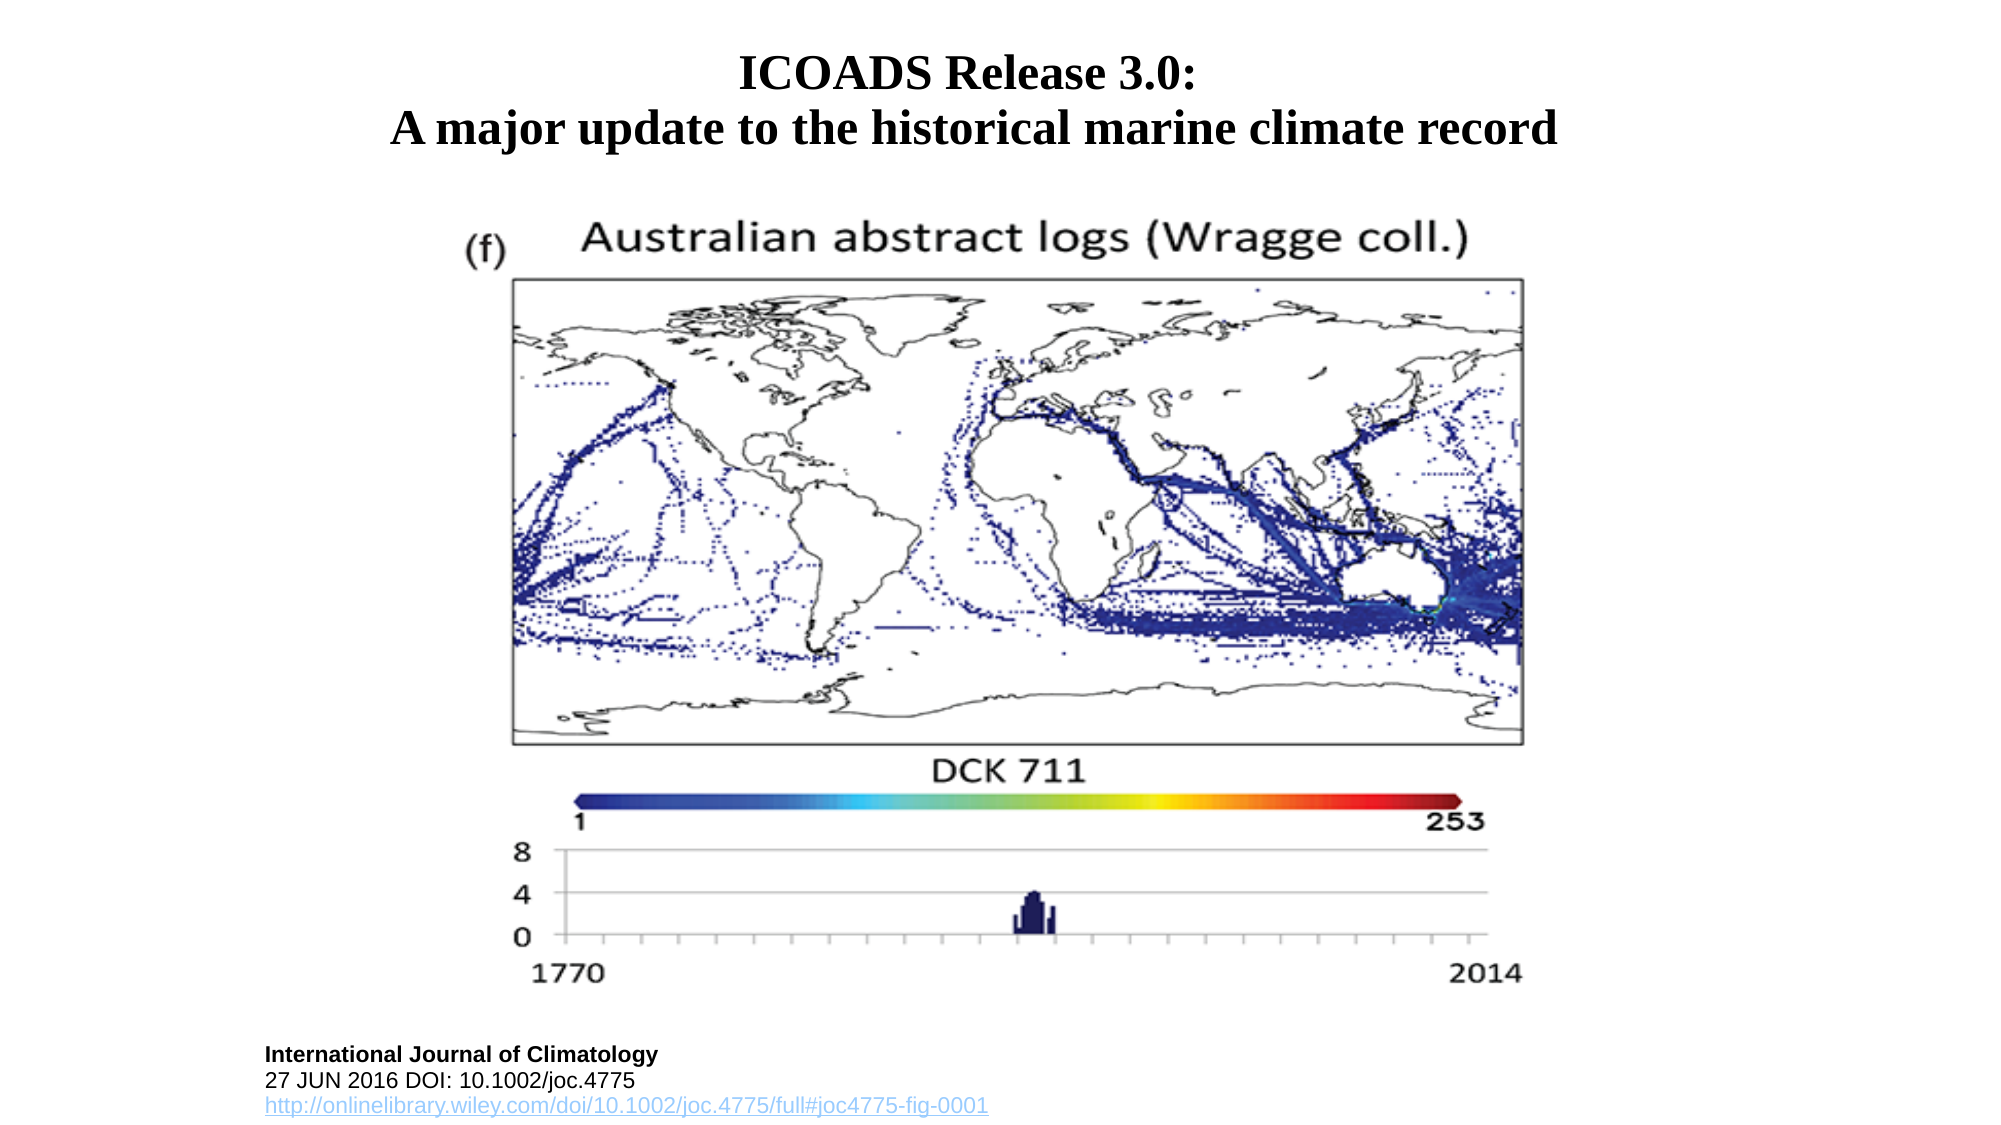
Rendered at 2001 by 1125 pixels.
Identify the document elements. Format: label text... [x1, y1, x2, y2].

text_box International Journal of Climatology 27 JUN 2016 DOI: 10.1002/joc.4775 http://onlinelibrary.wiley.com/doi/10.1002/joc.4775/full#joc4775-fig-0001 [249, 1033, 1381, 1125]
text_box ICOADS Release 3.0: A major update to the historical marine climate record [361, 33, 1588, 165]
picture [415, 187, 1533, 1011]
